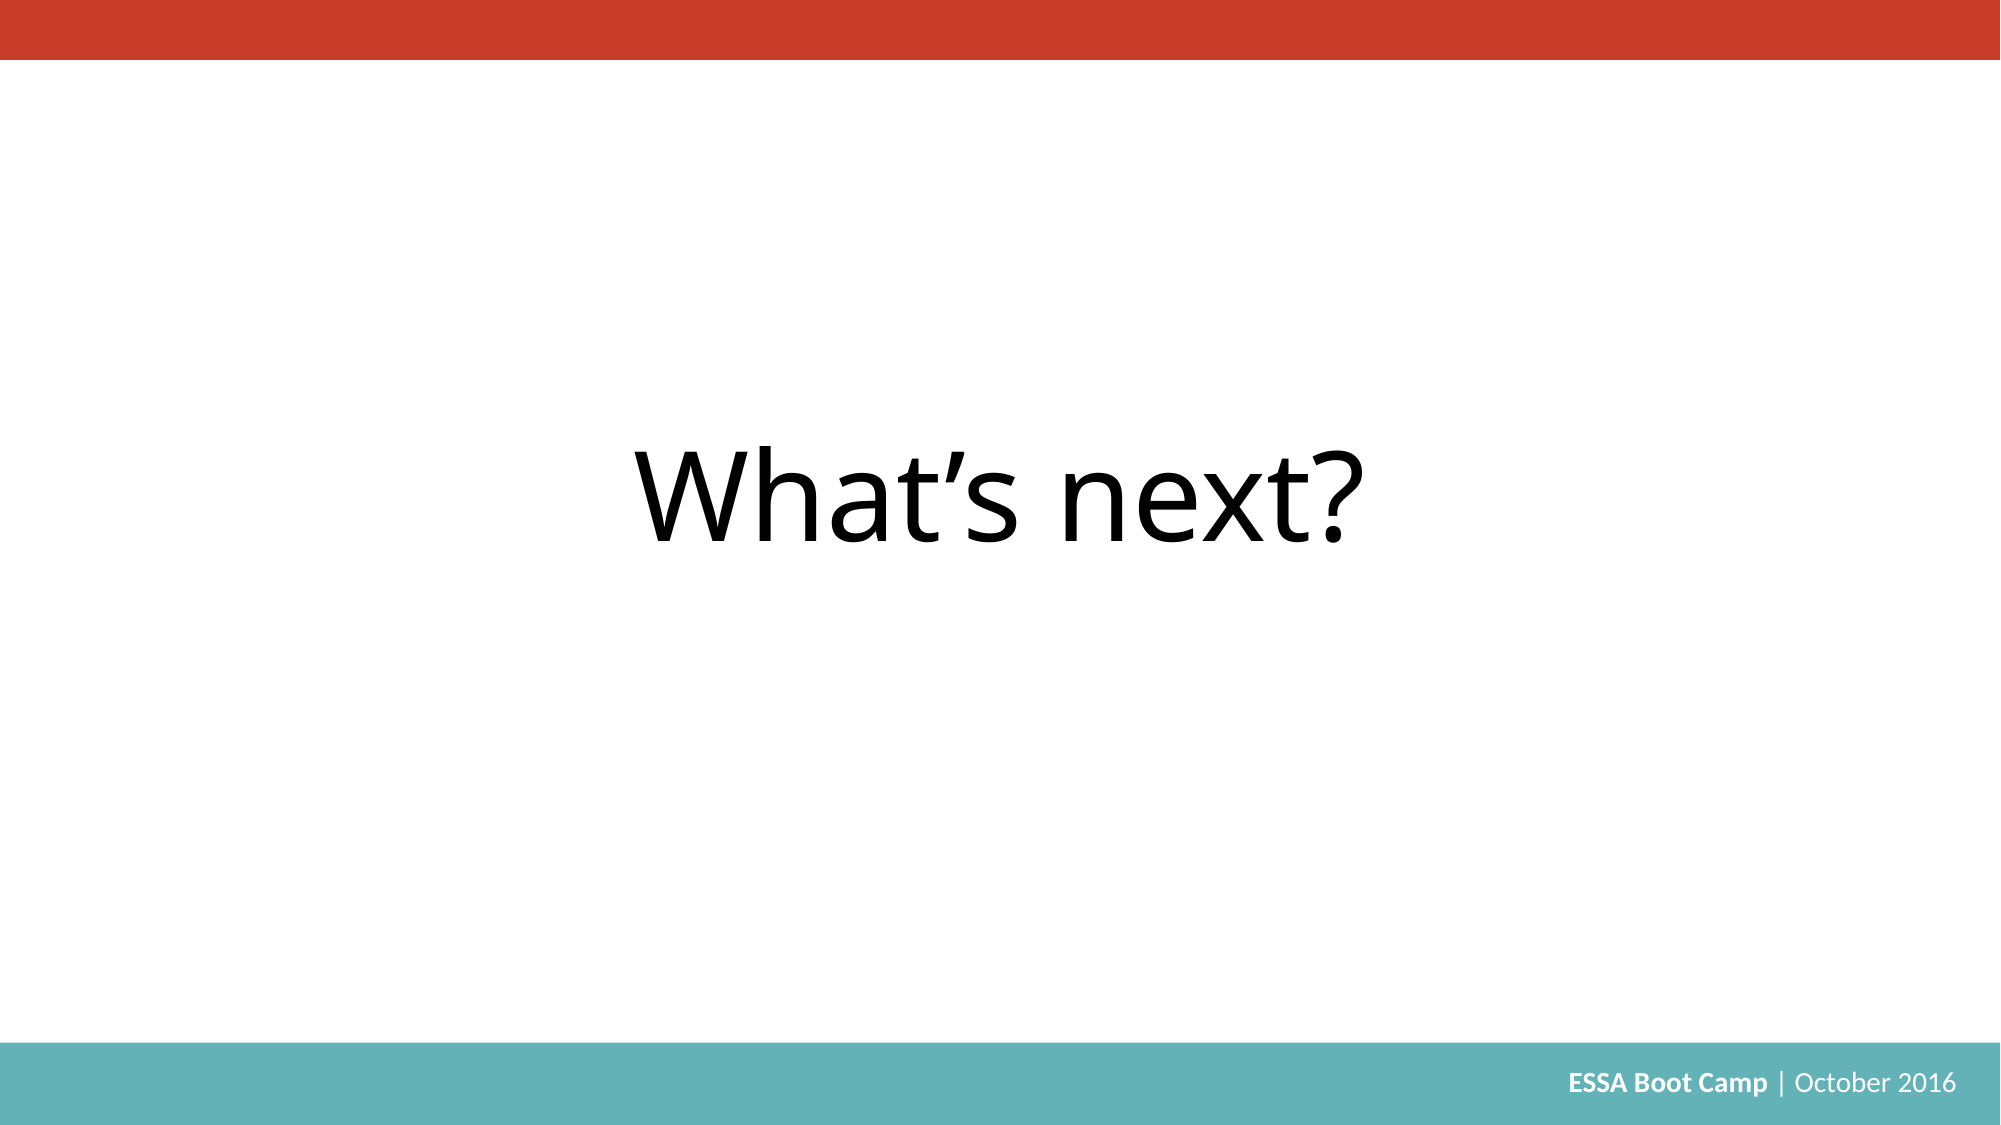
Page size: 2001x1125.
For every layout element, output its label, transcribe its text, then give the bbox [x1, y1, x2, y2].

title What’s next? [249, 184, 1750, 576]
